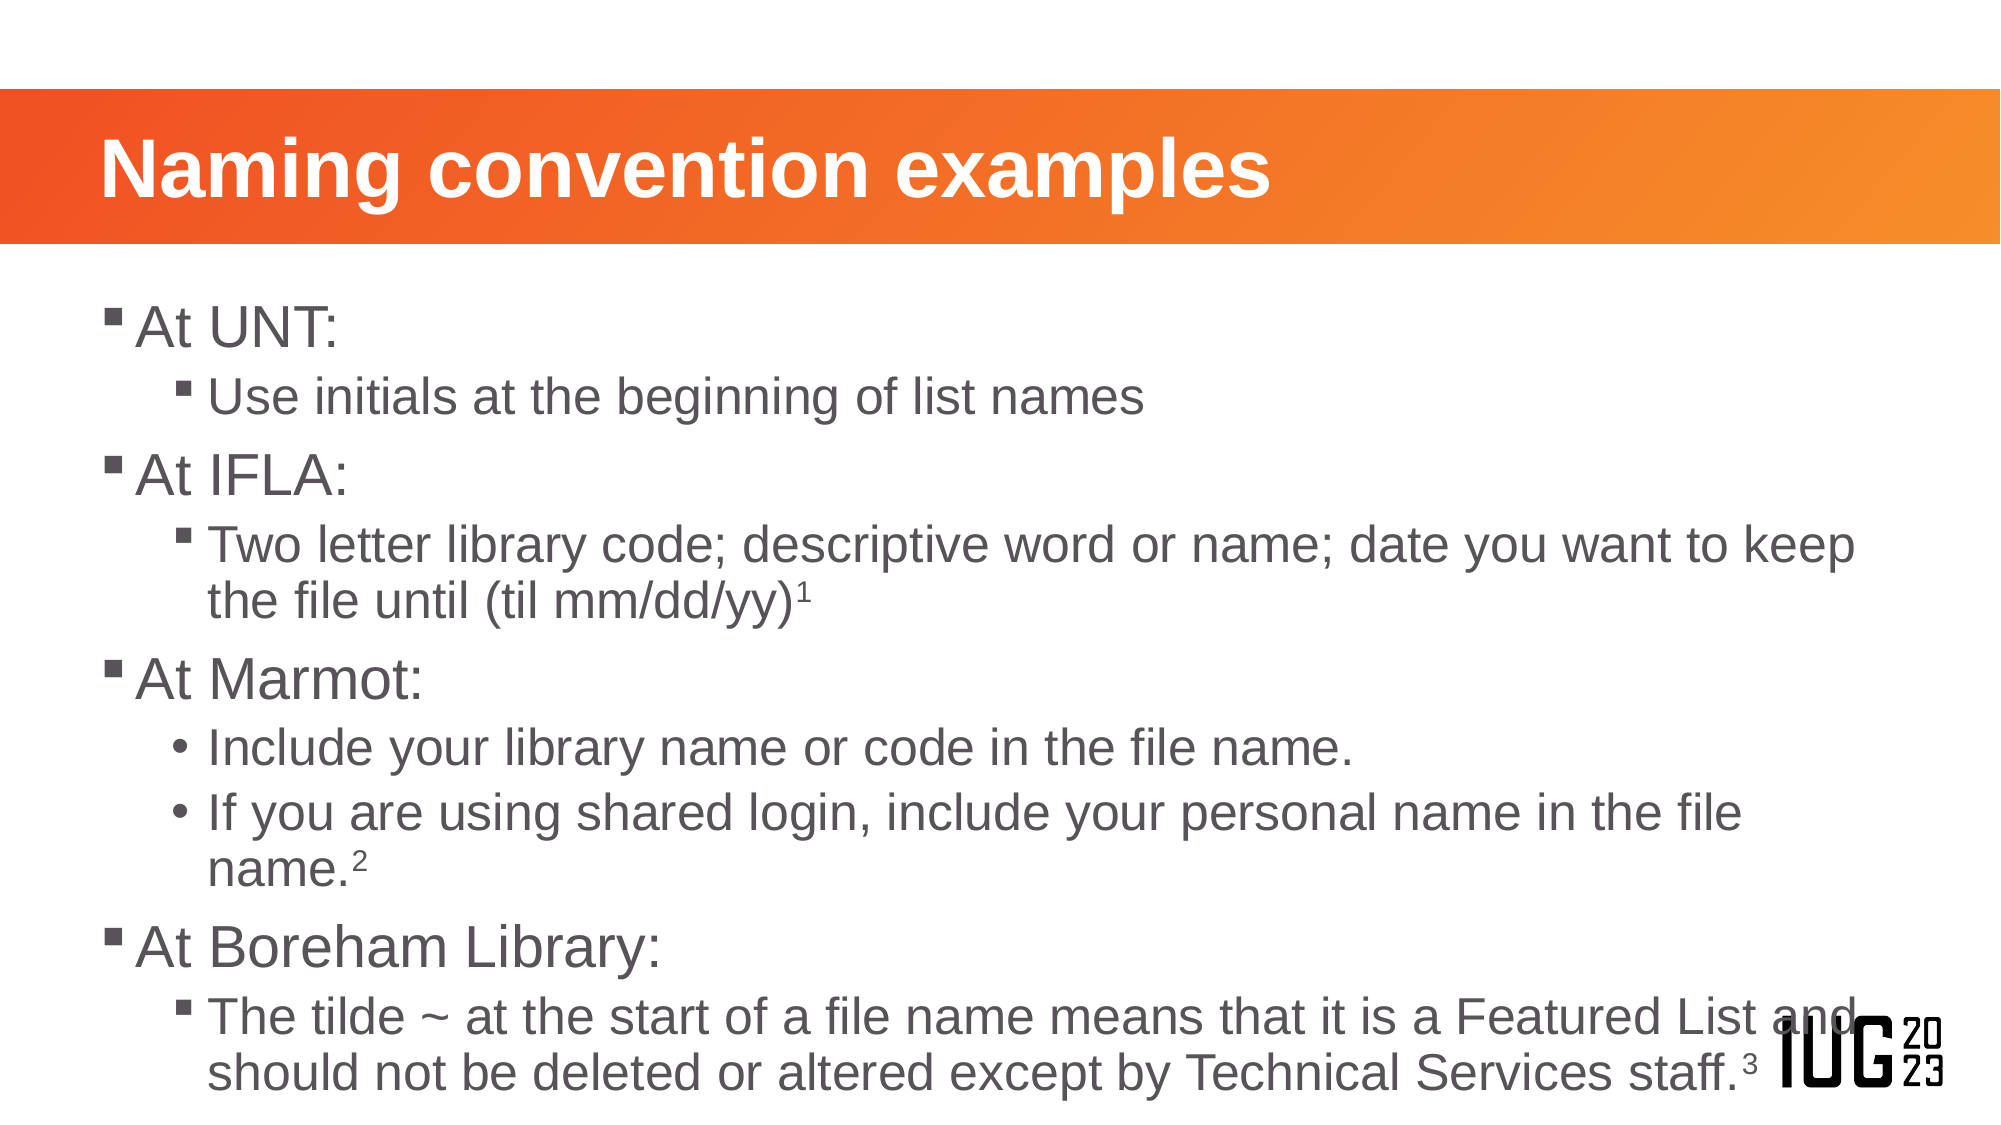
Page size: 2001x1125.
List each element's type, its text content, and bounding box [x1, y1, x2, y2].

title Naming convention examples [84, 110, 1903, 232]
picture [1903, 1011, 1948, 1092]
list At UNT: Use initials at the beginning of list names At IFLA: Two letter library code; descriptive word or name; date you want to keep the file until (til mm/dd/yy)1 At Marmot: Include your library name or code in the file name. If you are using shared login, include your personal name in the file name.2 At Boreham Library: The tilde ~ at the start of a file name means that it is a Featured List and should not be deleted or altered except by Technical Services staff.3 [84, 289, 1903, 1125]
